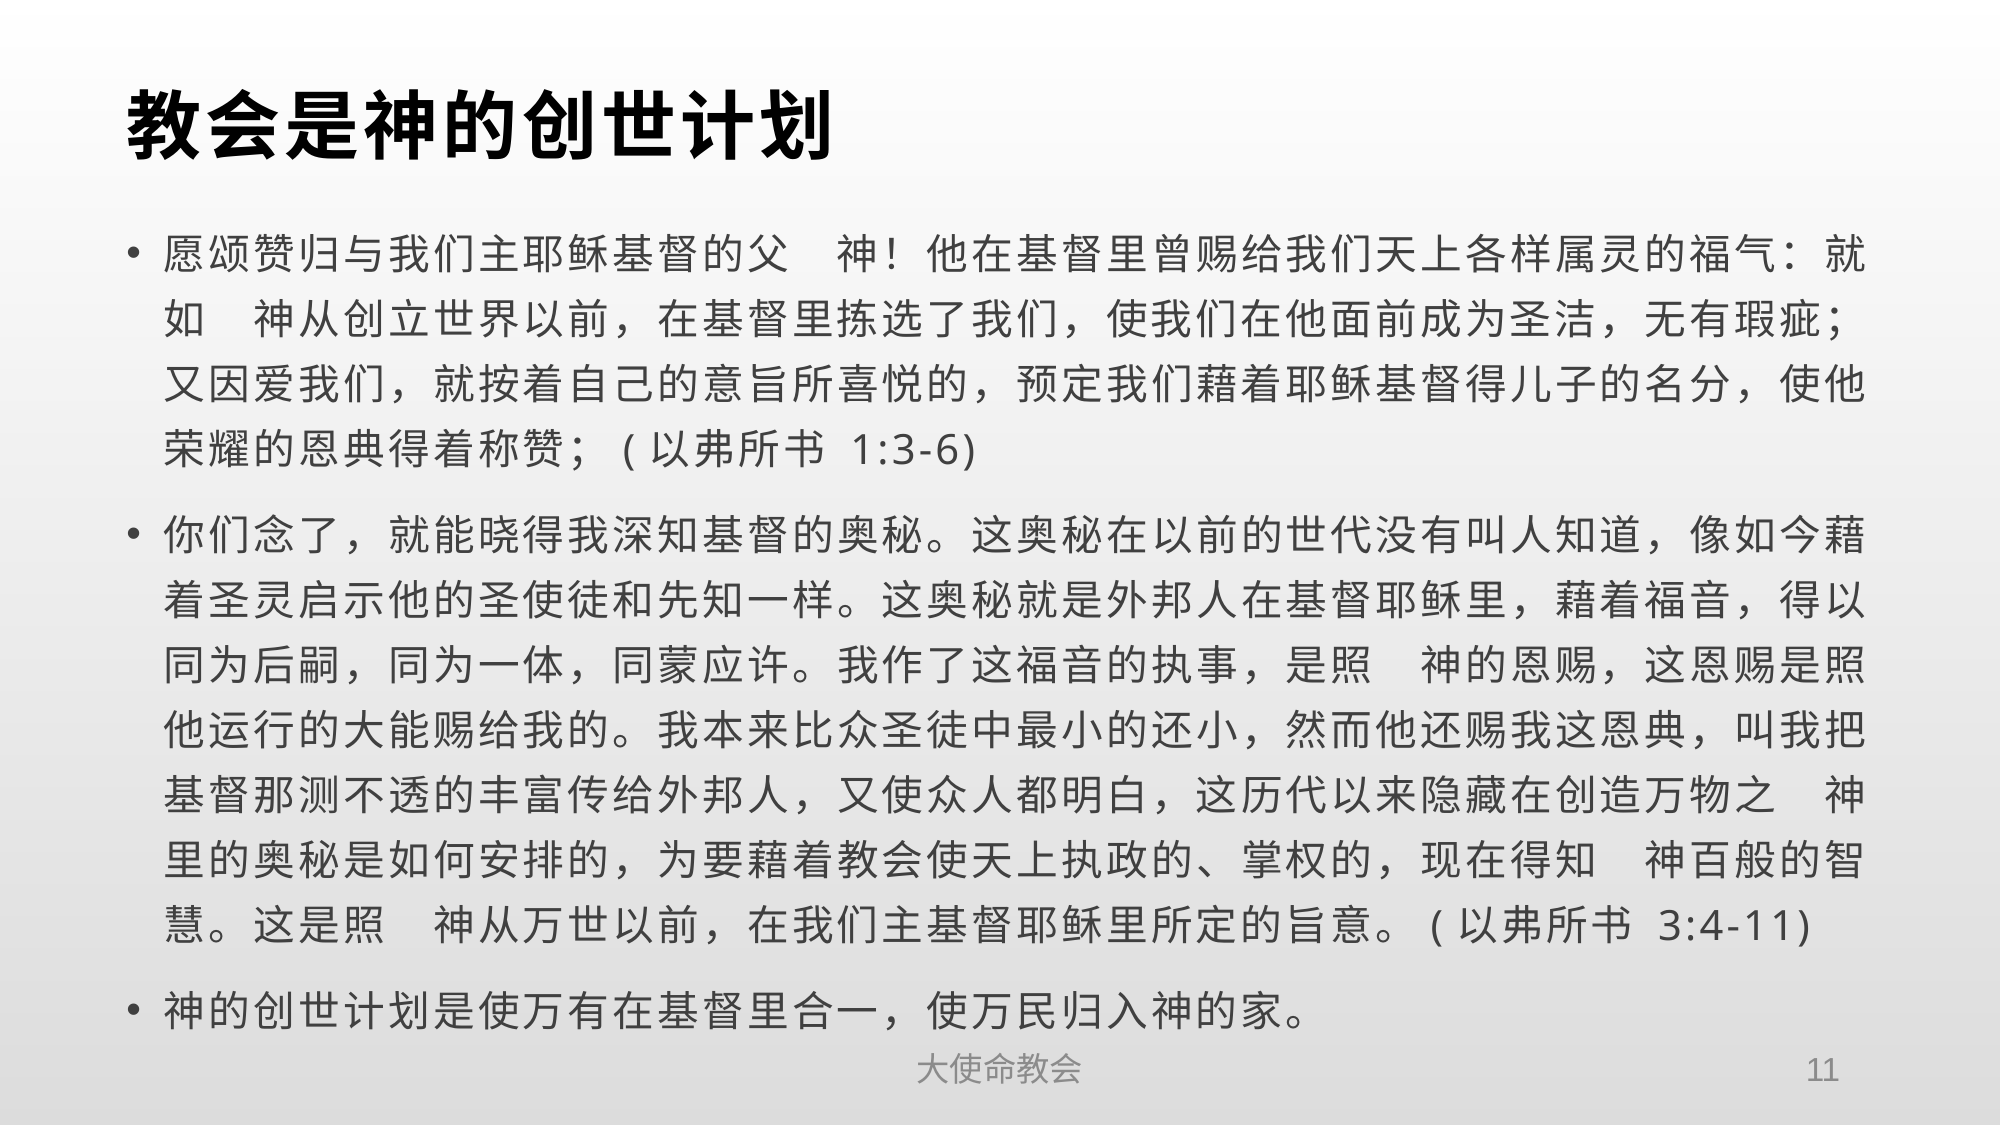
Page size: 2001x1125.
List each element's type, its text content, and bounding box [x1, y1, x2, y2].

slide_number 11 [1412, 1041, 1856, 1094]
title 教会是神的创世计划 [109, 70, 1891, 178]
list 愿颂赞归与我们主耶稣基督的父 神！他在基督里曾赐给我们天上各样属灵的福气：就如 神从创立世界以前，在基督里拣选了我们，使我们在他面前成为圣洁，无有瑕疵；又因爱我们，就按着自己的意旨所喜悦的，预定我们藉着耶稣基督得儿子的名分，使他荣耀的恩典得着称赞；(以弗所书 1:3-6) 你们念了，就能晓得我深知基督的奥秘。这奥秘在以前的世代没有叫人知道，像如今藉着圣灵启示他的圣使徒和先知一样。这奥秘就是外邦人在基督耶稣里，藉着福音，得以同为后嗣，同为一体，同蒙应许。我作了这福音的执事，是照 神的恩赐，这恩赐是照他运行的大能赐给我的。我本来比众圣徒中最小的还小，然而他还赐我这恩典，叫我把基督那测不透的丰富传给外邦人，又使众人都明白，这历代以来隐藏在创造万物之 神里的奥秘是如何安排的，为要藉着教会使天上执政的、掌权的，现在得知 神百般的智慧。这是照 神从万世以前，在我们主基督耶稣里所定的旨意。(以弗所书 3:4-11) 神的创世计划是使万有在基督里合一，使万民归入神的家。 [109, 212, 1891, 1040]
footer 大使命教会 [675, 1041, 1325, 1094]
